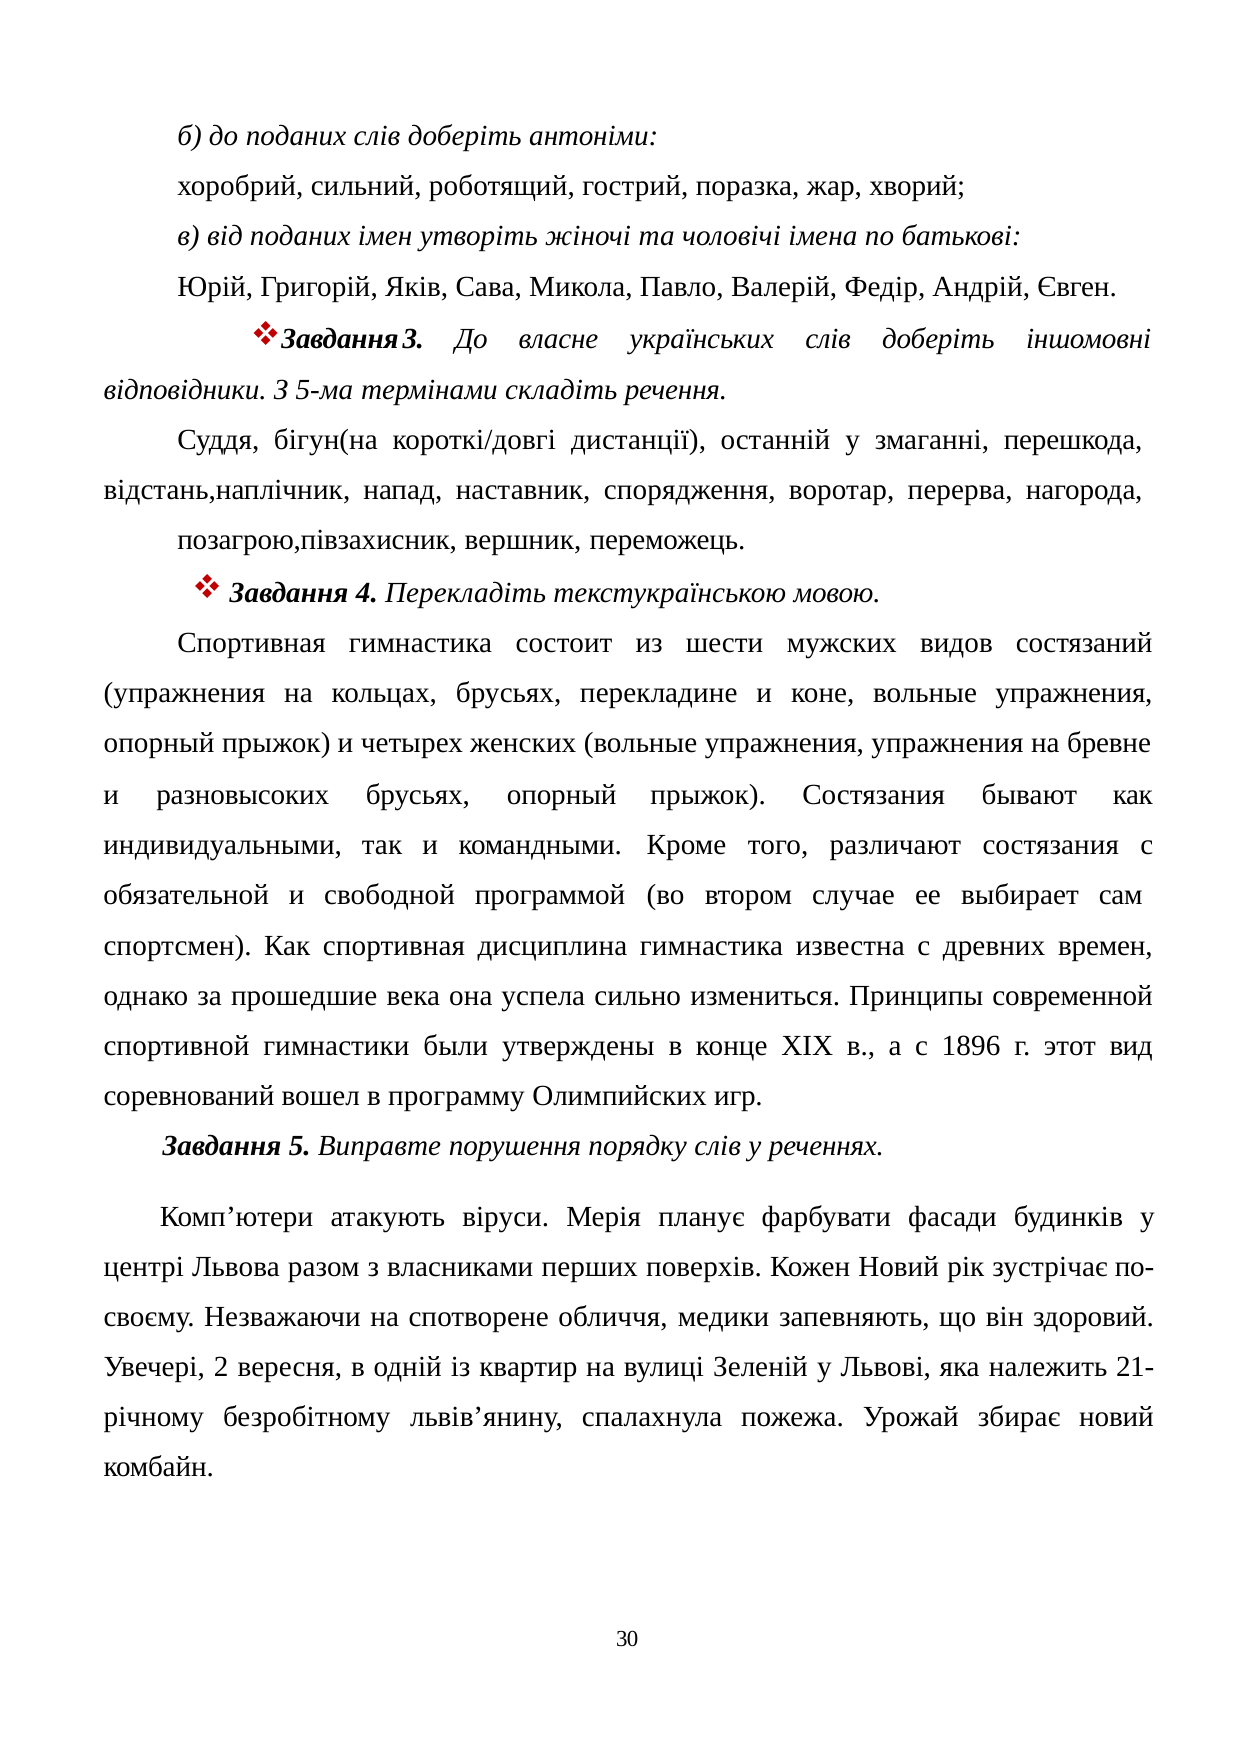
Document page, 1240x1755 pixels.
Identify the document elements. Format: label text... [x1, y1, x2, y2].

text_box прыжок). Состязания бывают как Кроме того, различают состязания с (во втором случае ее выбирает сам [644, 758, 1154, 909]
text_box спортсмен). Как спортивная дисциплина гимнастика известна с древних времен, однако за прошедшие века она успела сильно измениться. Принципы современной спортивной гимнастики были утверждены в конце ХІХ в., а с 1896 г. этот вид соревнований вошел в программу Олимпийских игр. Завдання 5. Виправте порушення порядку слів у реченнях. Комп’ютери атакують віруси. Мерія планує фарбувати фасади будинків у центрі Львова разом з власниками перших поверхів. Кожен Новий рік зустрічає по- своєму. Незважаючи на спотворене обличчя, медики запевняють, що він здоровий. Увечері, 2 вересня, в одній із квартир на вулиці Зеленій у Львові, яка належить 21- річному безробітному львів’янину, спалахнула пожежа. Урожай збирає новий комбайн. [101, 909, 1155, 1482]
slide_number 10 [609, 1626, 648, 1755]
text_box и разновысоких брусьях, опорный индивидуальными, так и командными. обязательной и свободной программой [101, 758, 633, 909]
text_box б) до поданих слів доберіть антоніми: хоробрий, сильний, роботящий, гострий, поразка, жар, хворий; в) від поданих імен утворіть жіночі та чоловічі імена по батькові: Юрій, Григорій, Яків, Сава, Микола, Павло, Валерій, Федір, Андрій, Євген. Завдання 3. До власне українських слів доберіть іншомовні відповідники. З 5-ма термінами складіть речення. Суддя, бігун(на короткі/довгі дистанції), останній у змаганні, перешкода, відстань,наплічник, напад, наставник, спорядження, воротар, перерва, нагорода, позагрою,півзахисник, вершник, переможець. Завдання 4. Перекладіть текстукраїнською мовою. Спортивная гимнастика состоит из шести мужских видов состязаний (упражнения на кольцах, брусьях, перекладине и коне, вольные упражнения, опорный прыжок) и четырех женских (вольные упражнения, упражнения на бревне [101, 98, 1154, 759]
